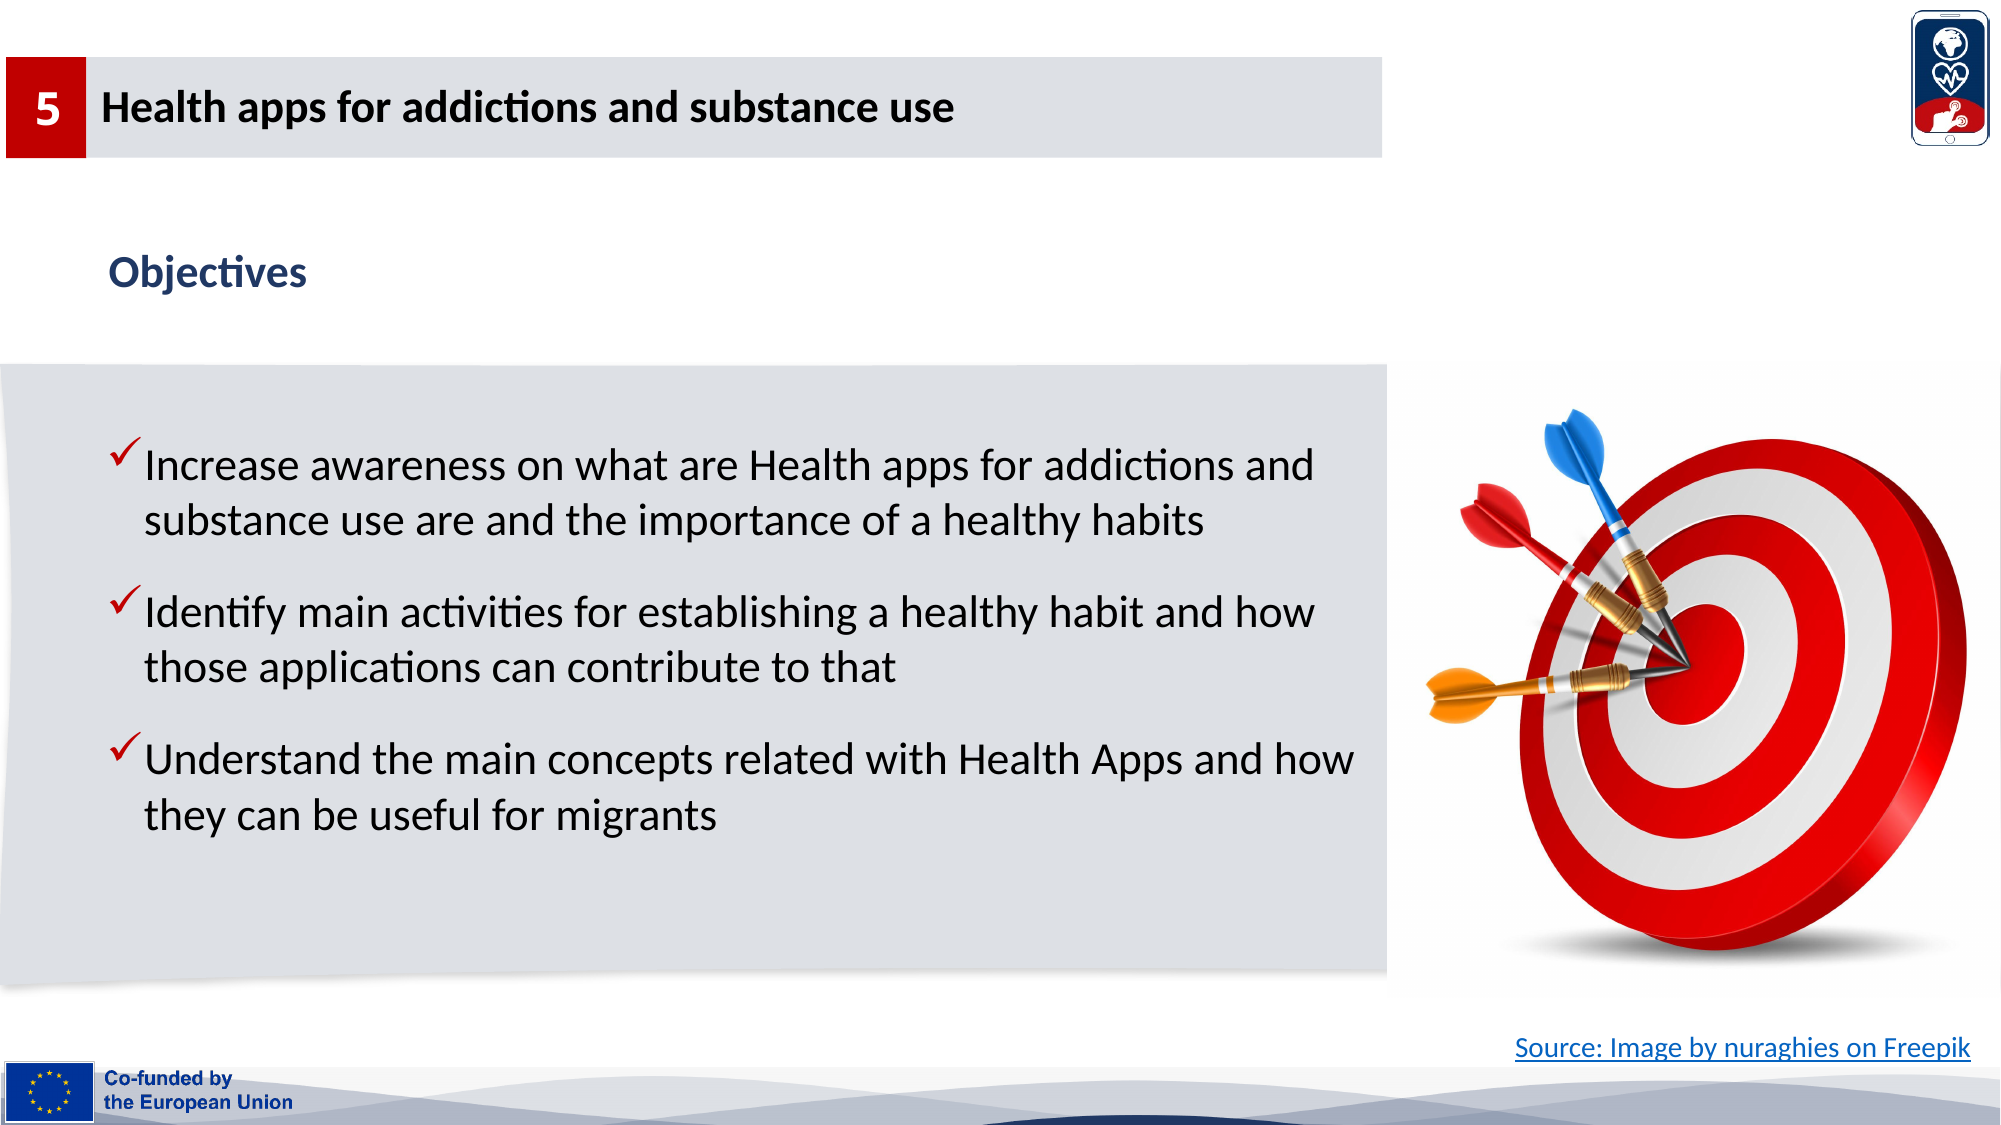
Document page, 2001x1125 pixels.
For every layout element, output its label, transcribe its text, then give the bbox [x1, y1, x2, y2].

text_box Health apps for addictions and substance use [86, 57, 1383, 158]
title Objectives [93, 221, 1819, 324]
text_box Source: Image by nuraghies on Freepik [1500, 1021, 2000, 1072]
picture [0, 1058, 2001, 1125]
list Increase awareness on what are Health apps for addictions and substance use are and the importance of a healthy habits Identify main activities for establishing a healthy habit and how those applications can contribute to that Understand the main concepts related with Health Apps and how they can be useful for migrants [91, 427, 1387, 986]
text_box 5 [20, 71, 89, 142]
picture [1911, 10, 1990, 146]
text_box [5, 56, 87, 159]
picture [1387, 361, 2000, 998]
